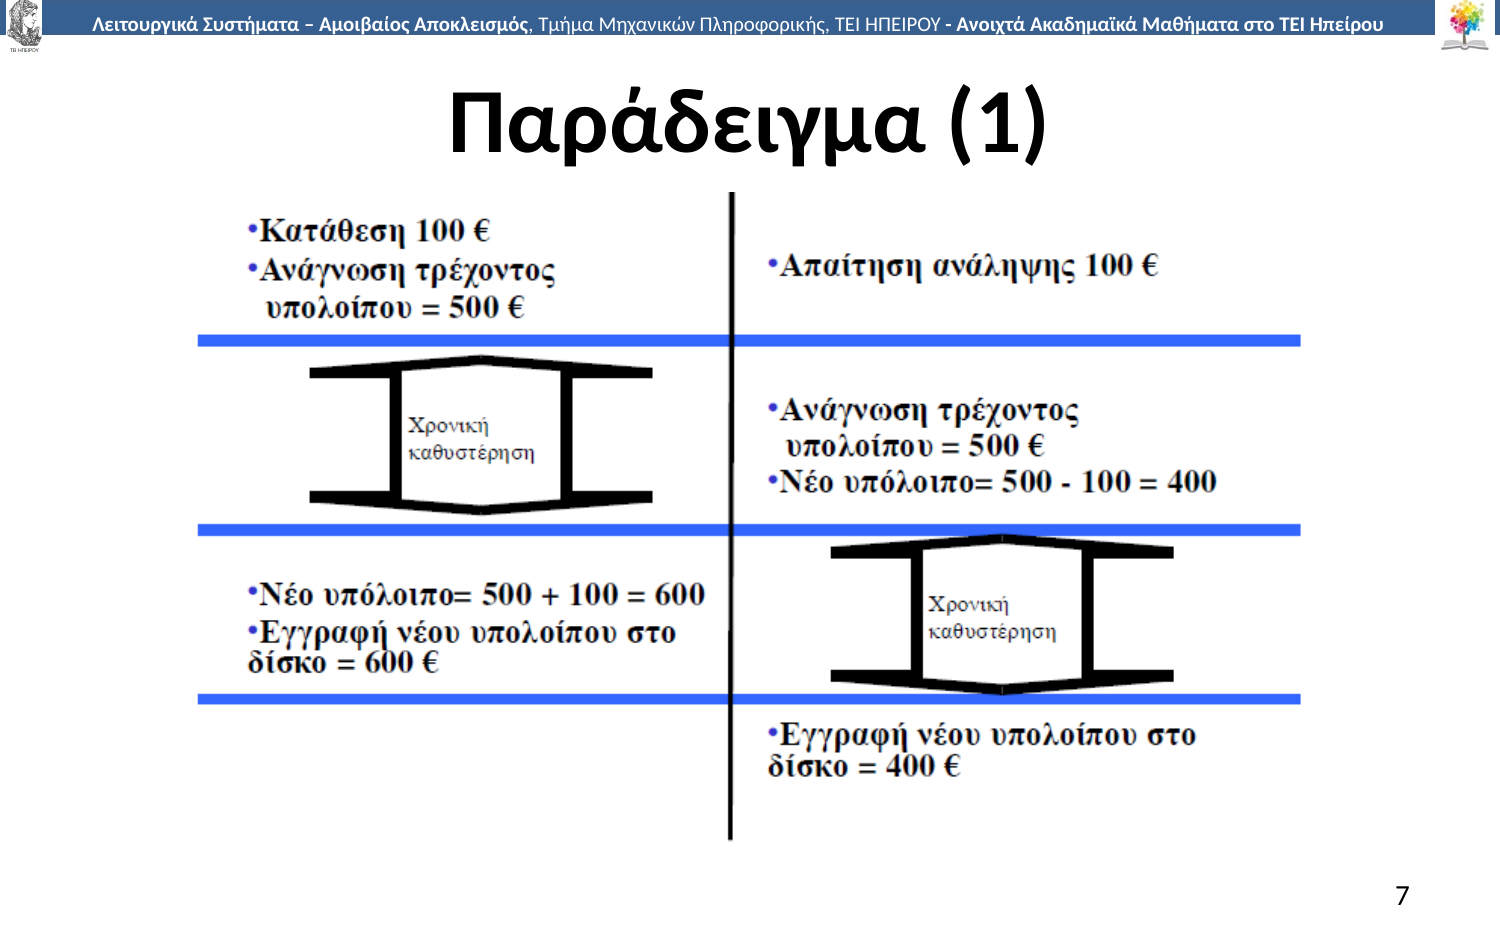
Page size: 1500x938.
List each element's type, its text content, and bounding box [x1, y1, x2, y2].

title Παράδειγμα (1) [29, 37, 1471, 194]
picture [182, 192, 1318, 848]
slide_number 7 [1074, 868, 1425, 919]
picture [6, 0, 42, 54]
picture [1435, 0, 1495, 52]
